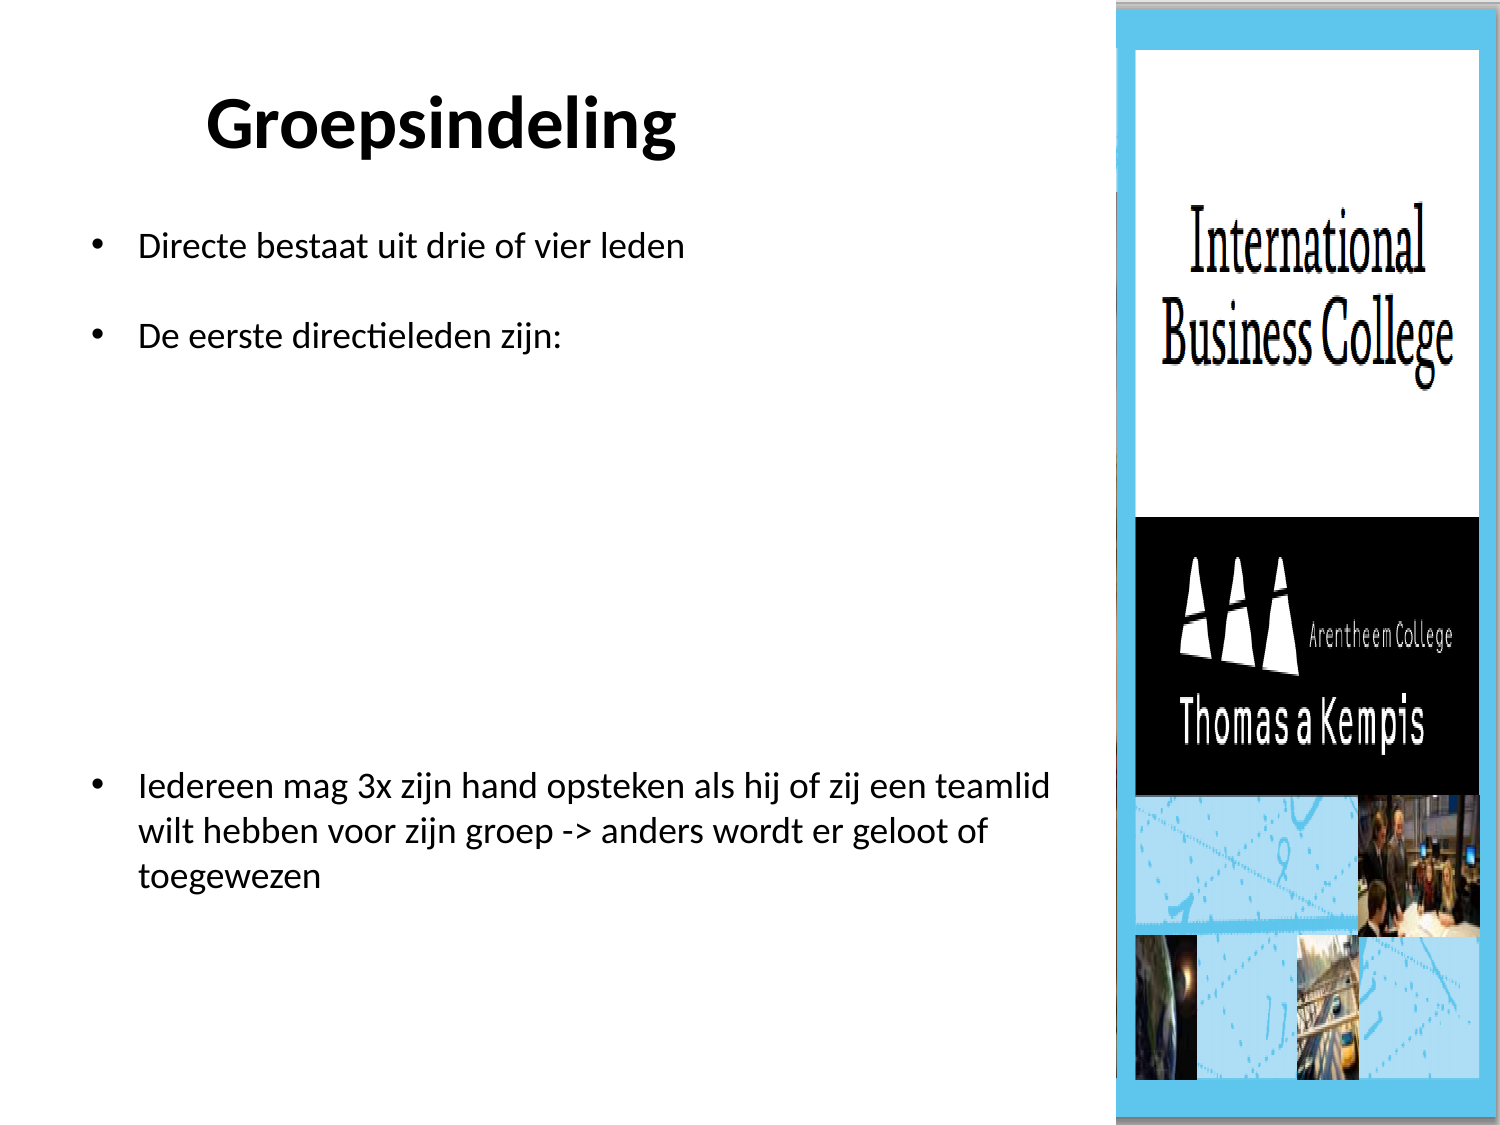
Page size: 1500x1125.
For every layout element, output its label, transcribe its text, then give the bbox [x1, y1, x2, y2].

text_box Groepsindeling [41, 66, 1081, 172]
text_box Directe bestaat uit drie of vier leden De eerste directieleden zijn: Iedereen mag 3x zijn hand opsteken als hij of zij een teamlid wilt hebben voor zijn groep -> anders wordt er geloot of toegewezen [76, 214, 1110, 904]
picture [1115, 0, 1500, 1125]
